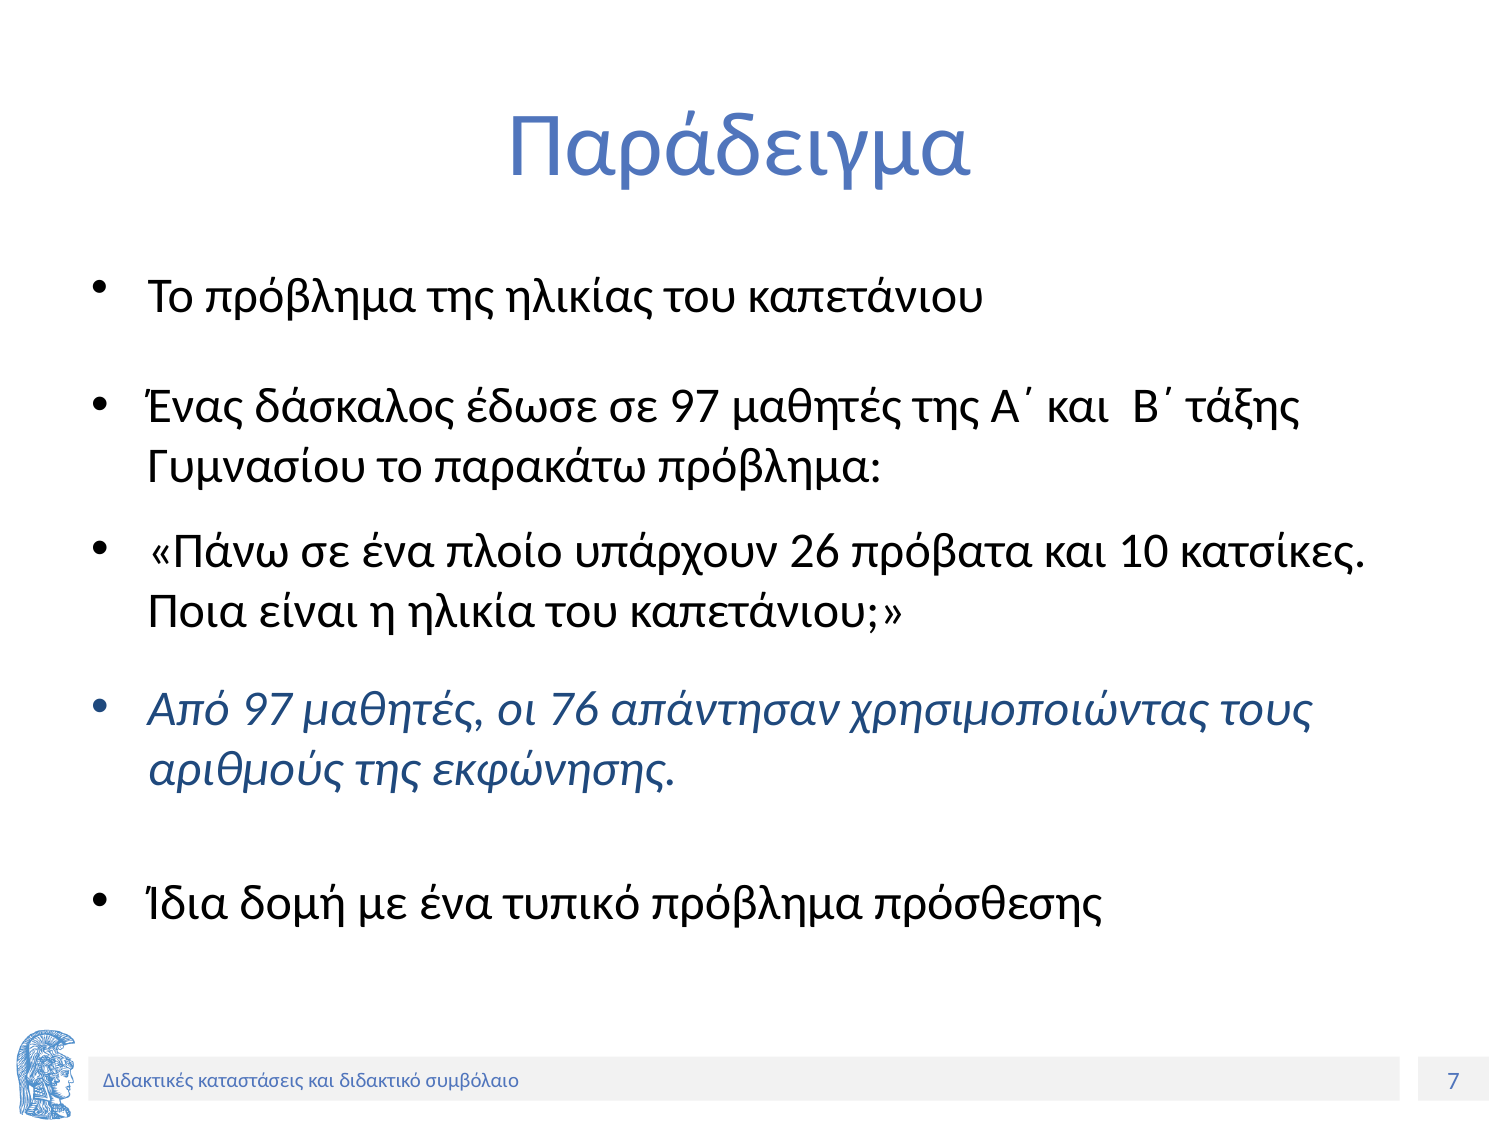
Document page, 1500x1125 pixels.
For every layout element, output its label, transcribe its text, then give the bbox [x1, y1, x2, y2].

picture [9, 1026, 81, 1120]
list Το πρόβλημα της ηλικίας του καπετάνιου Ένας δάσκαλος έδωσε σε 97 μαθητές της Α΄ και Β΄ τάξης Γυμνασίου το παρακάτω πρόβλημα: «Πάνω σε ένα πλοίο υπάρχουν 26 πρόβατα και 10 κατσίκες. Ποια είναι η ηλικία του καπετάνιου;» Από 97 μαθητές, οι 76 απάντησαν χρησιμοποιώντας τους αριθμούς της εκφώνησης. Ίδια δομή με ένα τυπικό πρόβλημα πρόσθεσης [76, 255, 1427, 998]
title Παράδειγμα [75, 45, 1425, 233]
